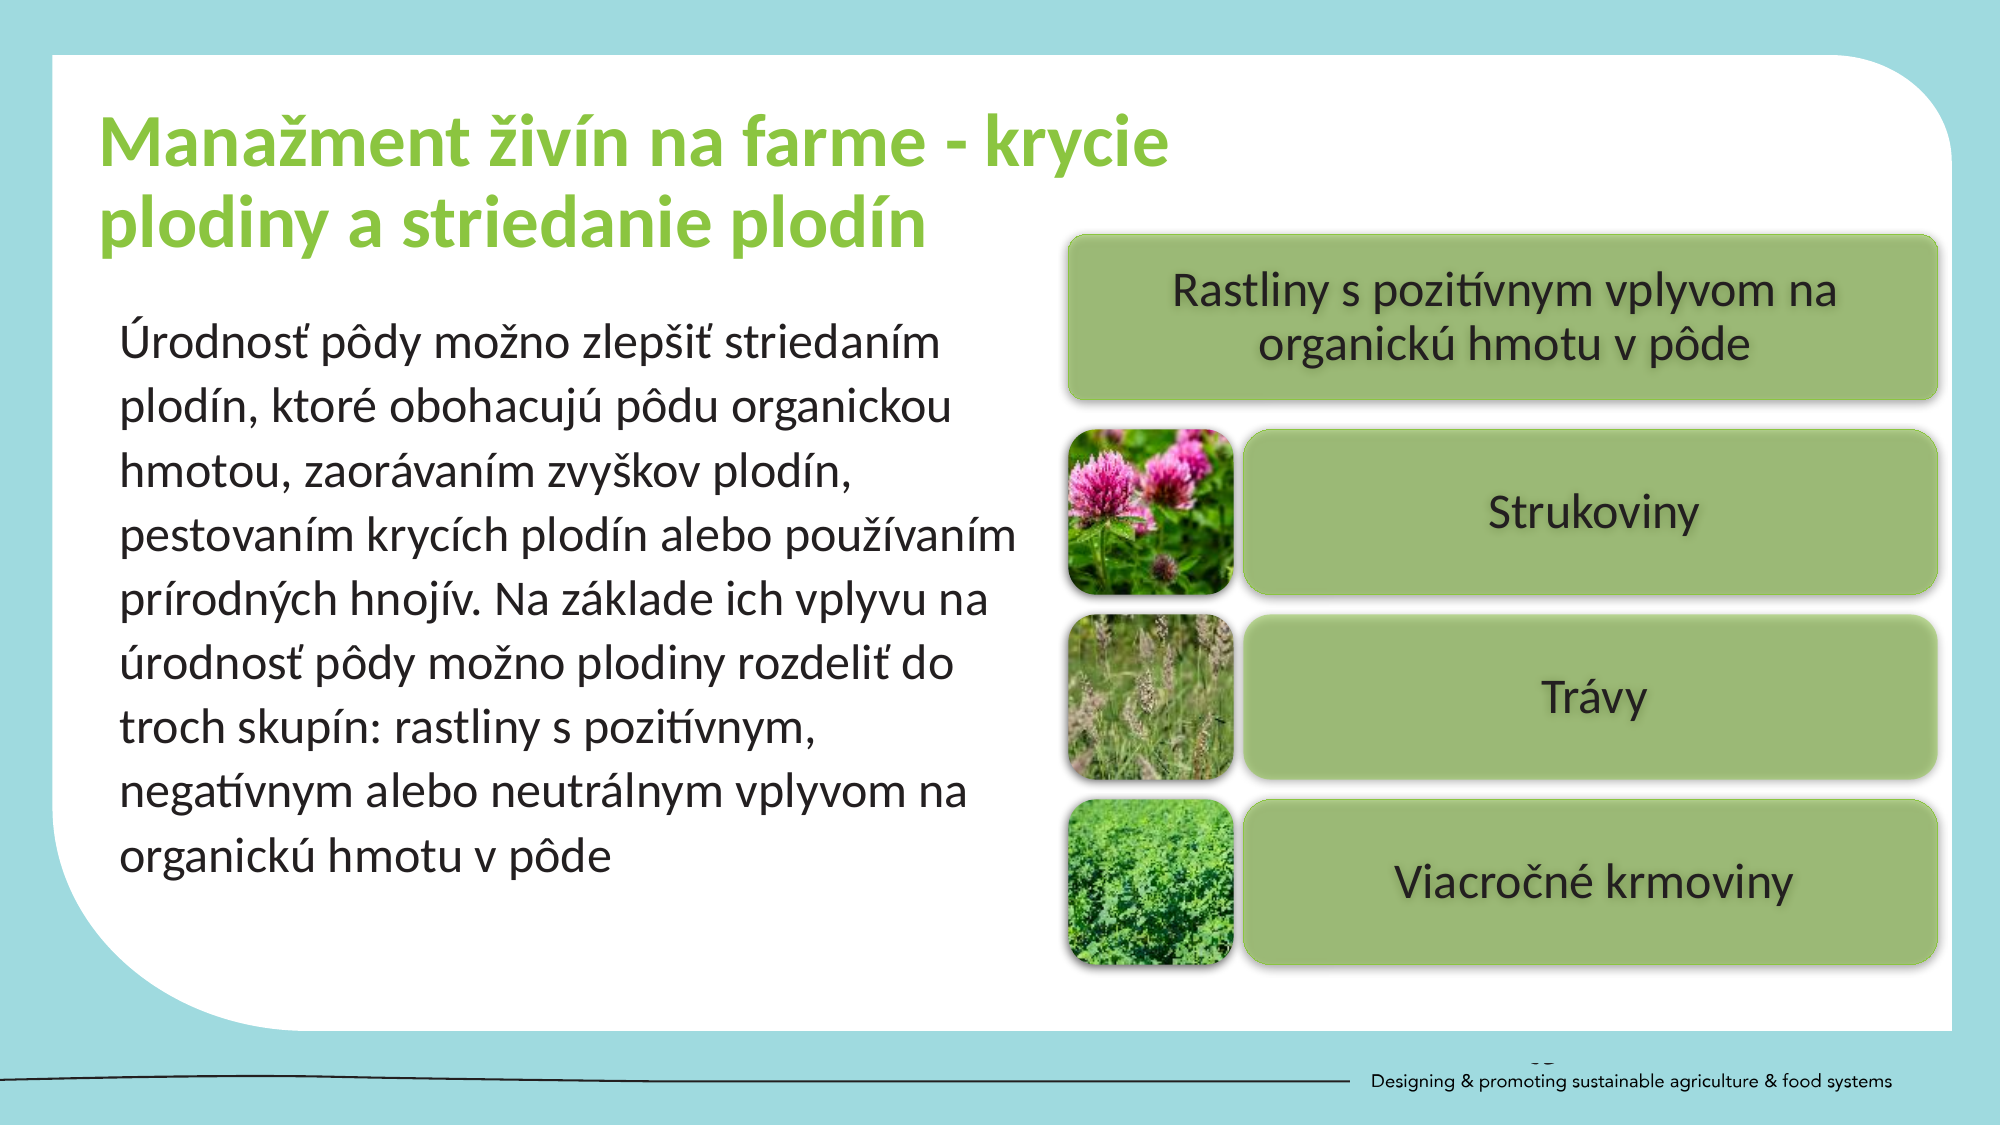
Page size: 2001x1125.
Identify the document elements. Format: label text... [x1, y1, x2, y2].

text_box Manažment živín na farme - krycie plodiny a striedanie plodín [83, 94, 1217, 226]
picture [1332, 1063, 1914, 1105]
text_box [1022, 234, 1984, 965]
text_box Úrodnosť pôdy možno zlepšiť striedaním plodín, ktoré obohacujú pôdu organickou hmotou, zaorávaním zvyškov plodín, pestovaním krycích plodín alebo používaním prírodných hnojív. Na základe ich vplyvu na úrodnosť pôdy možno plodiny rozdeliť do troch skupín: rastliny s pozitívnym, negatívnym alebo neutrálnym vplyvom na organickú hmotu v pôde [104, 297, 1022, 890]
